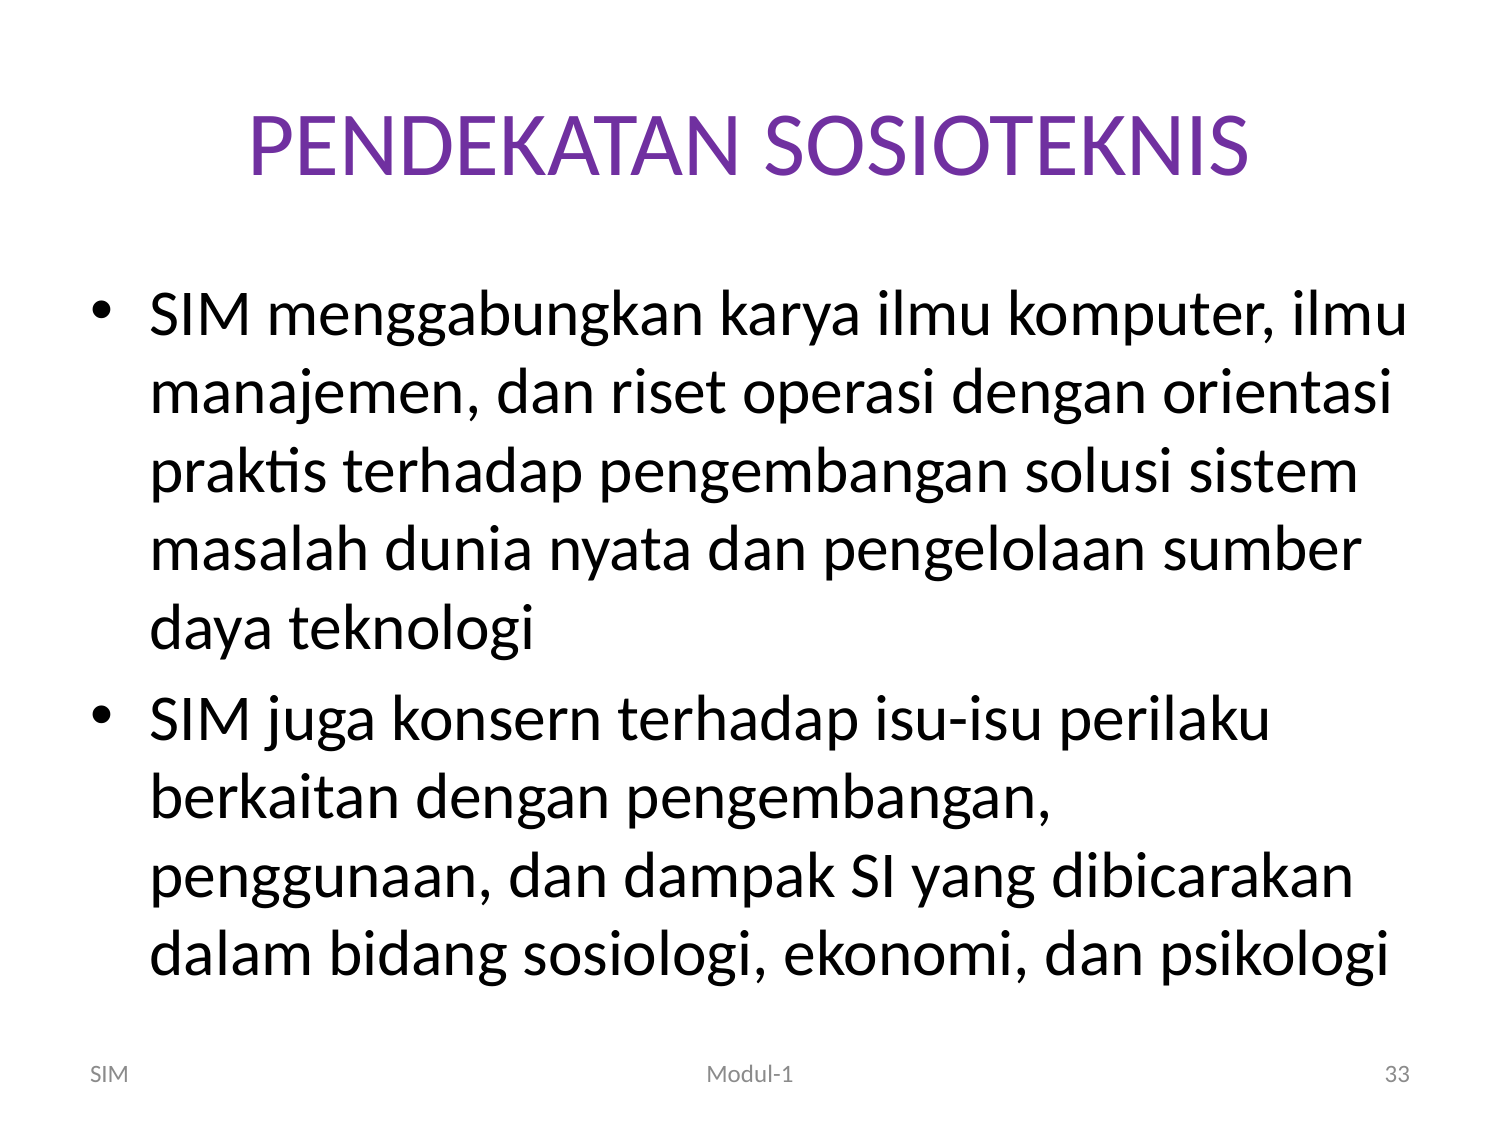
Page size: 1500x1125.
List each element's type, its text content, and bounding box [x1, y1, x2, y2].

list SIM menggabungkan karya ilmu komputer, ilmu manajemen, dan riset operasi dengan orientasi praktis terhadap pengembangan solusi sistem masalah dunia nyata dan pengelolaan sumber daya teknologi SIM juga konsern terhadap isu-isu perilaku berkaitan dengan pengembangan, penggunaan, dan dampak SI yang dibicarakan dalam bidang sosiologi, ekonomi, dan psikologi [75, 262, 1425, 1005]
footer Modul-1 [512, 1042, 988, 1103]
title PENDEKATAN SOSIOTEKNIS [75, 45, 1425, 233]
slide_number SIM [75, 1042, 425, 1103]
slide_number 33 [1074, 1042, 1425, 1103]
